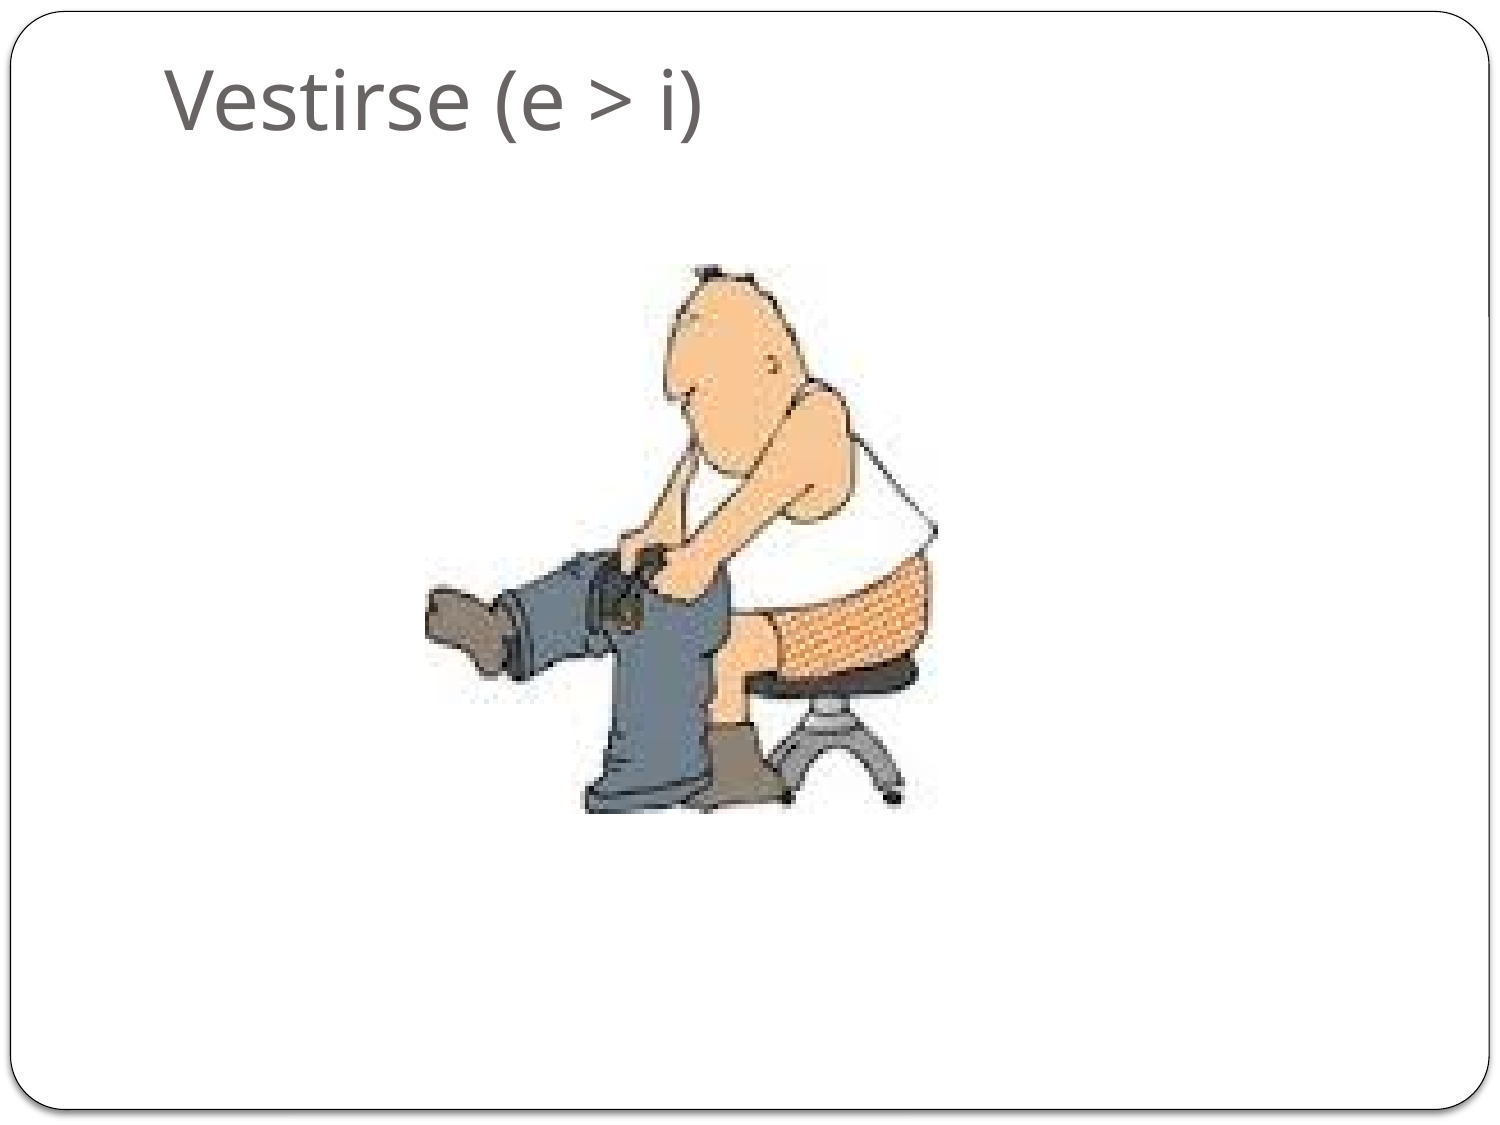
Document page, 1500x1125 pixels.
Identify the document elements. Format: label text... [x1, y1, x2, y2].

title Vestirse (e > i) [150, 0, 1425, 163]
picture [424, 263, 938, 814]
